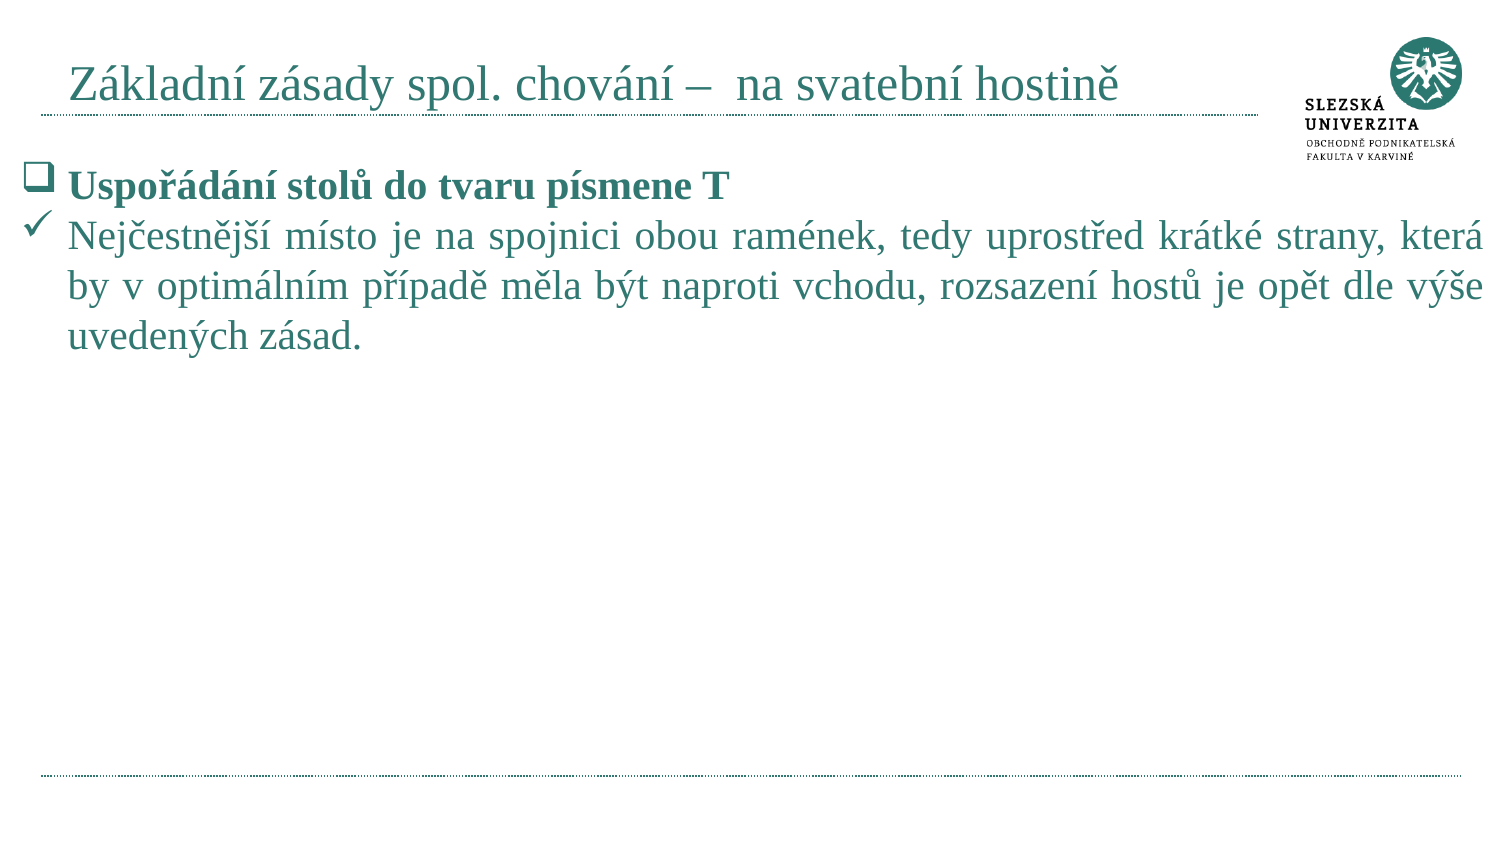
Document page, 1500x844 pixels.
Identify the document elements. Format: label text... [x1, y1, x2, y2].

text_box Uspořádání stolů do tvaru písmene T Nejčestnější místo je na spojnici obou ramének, tedy uprostřed krátké strany, která by v optimálním případě měla být naproti vchodu, rozsazení hostů je opět dle výše uvedených zásad. [5, 150, 1500, 455]
title Základní zásady spol. chování – na svatební hostině [53, 43, 1318, 127]
picture [1305, 37, 1462, 150]
